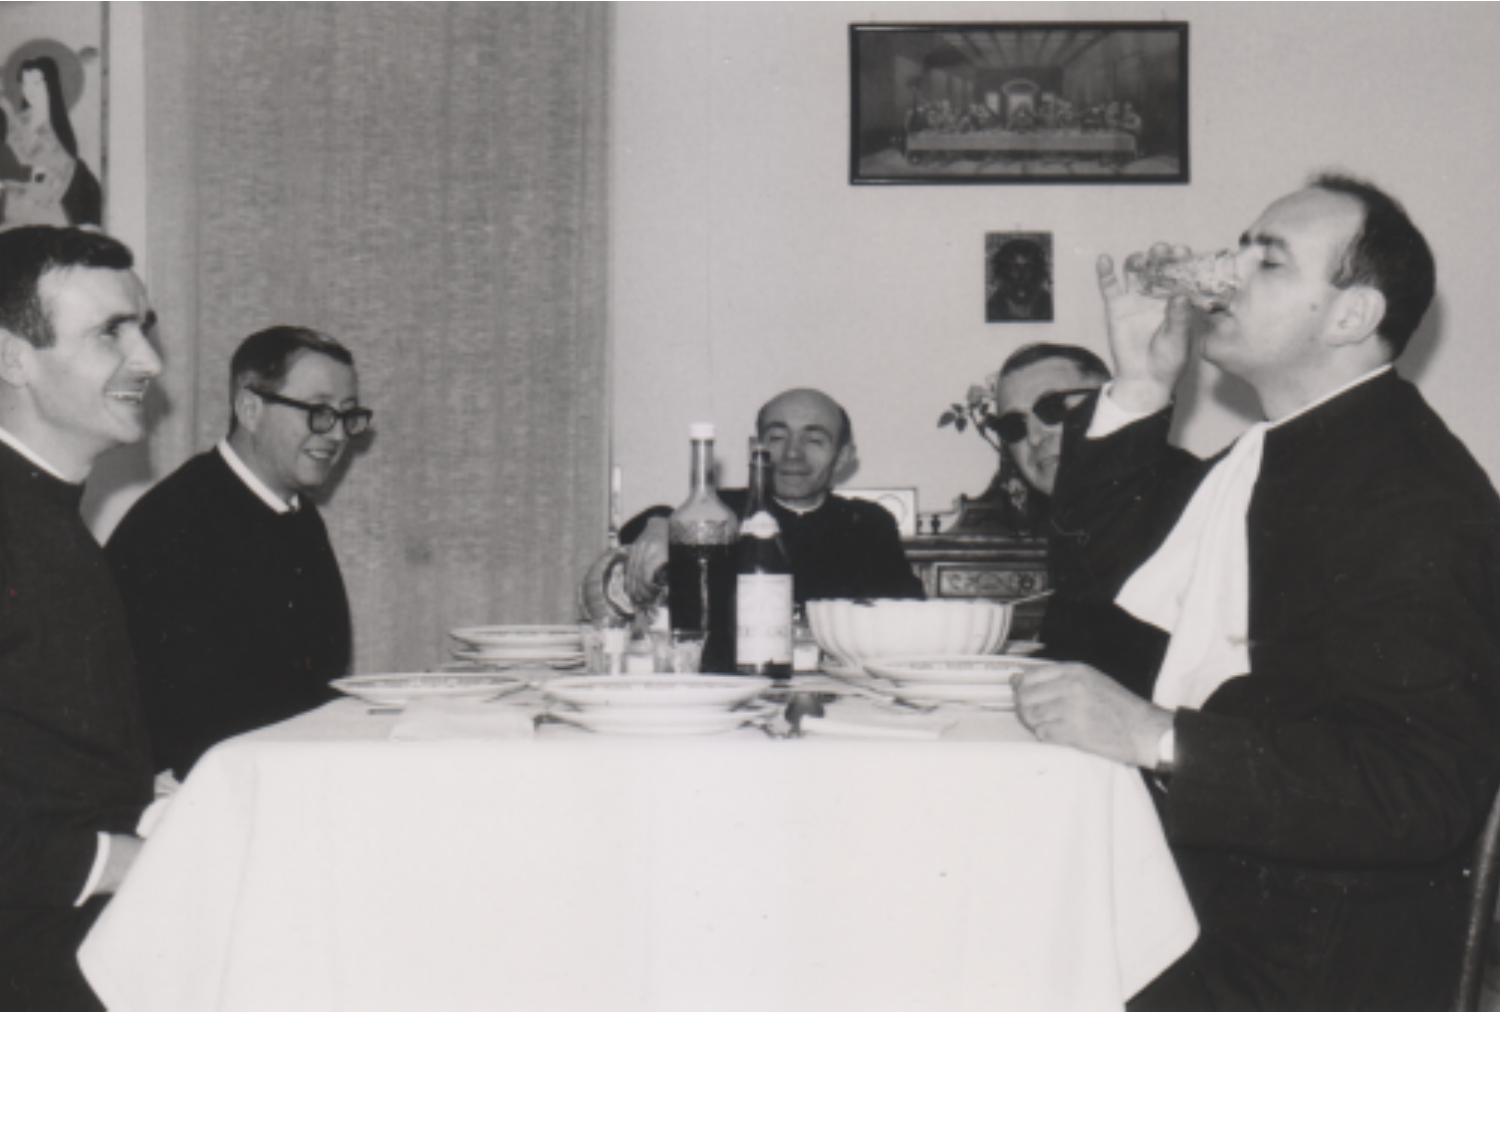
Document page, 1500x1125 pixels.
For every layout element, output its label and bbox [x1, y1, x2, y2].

list [0, 1, 1500, 1012]
